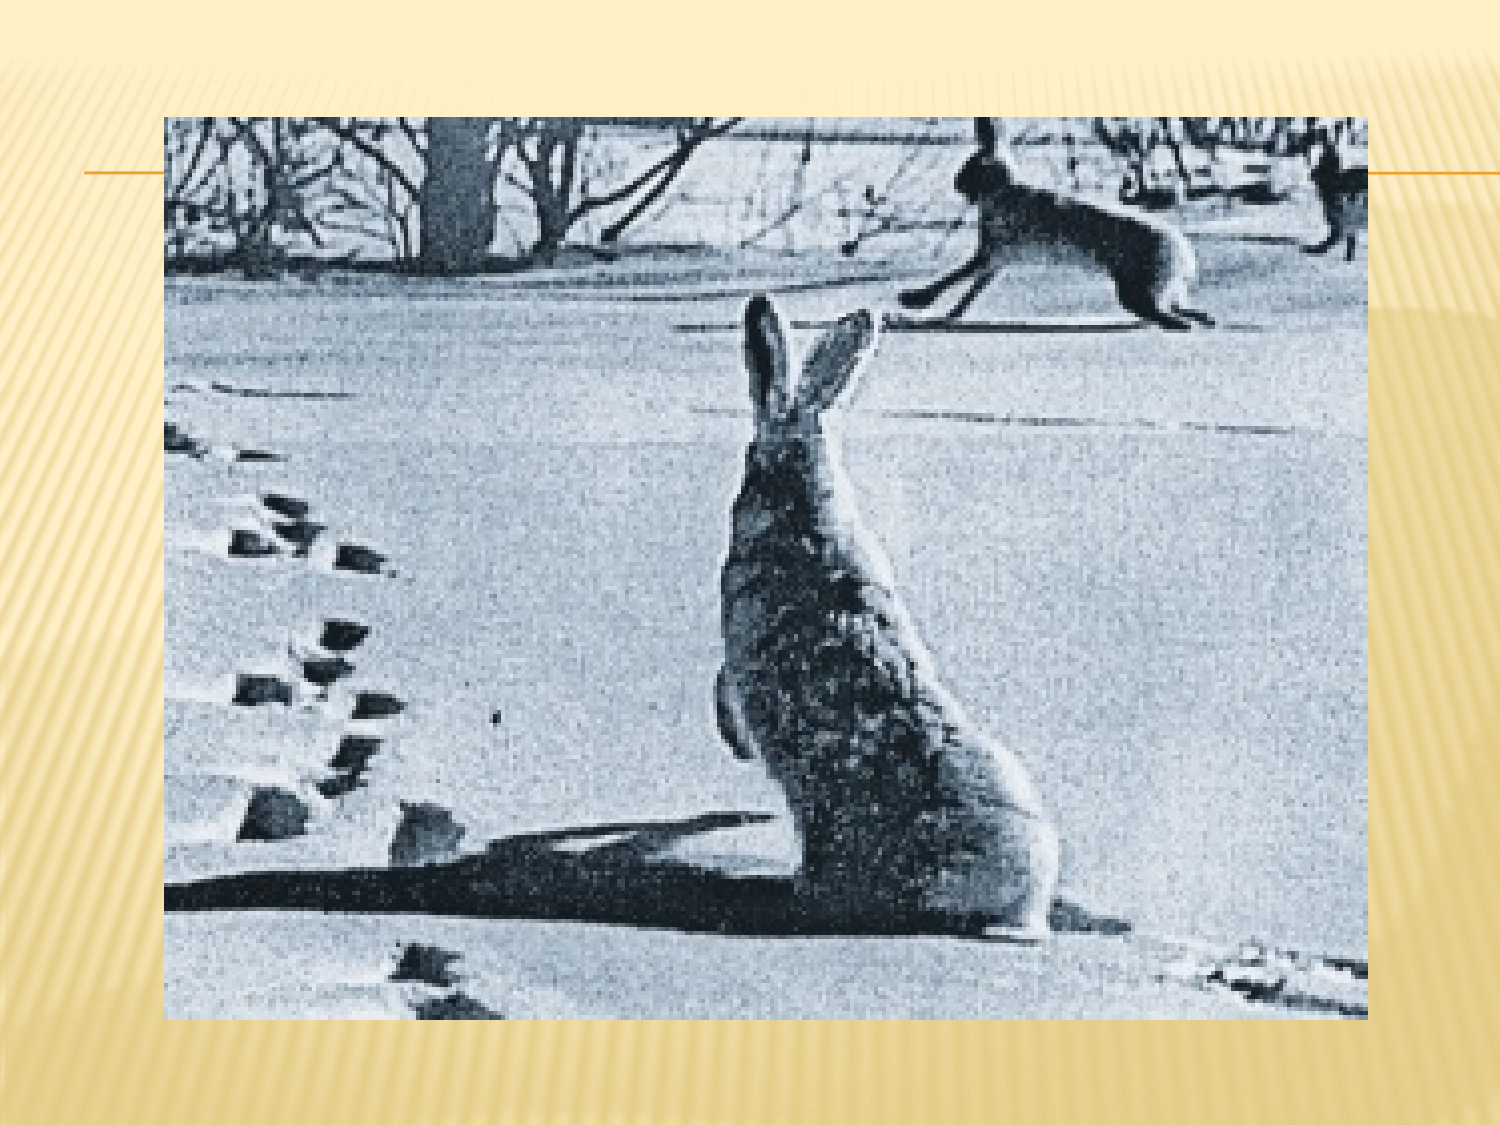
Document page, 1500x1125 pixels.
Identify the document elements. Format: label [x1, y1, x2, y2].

picture [163, 116, 1368, 1020]
